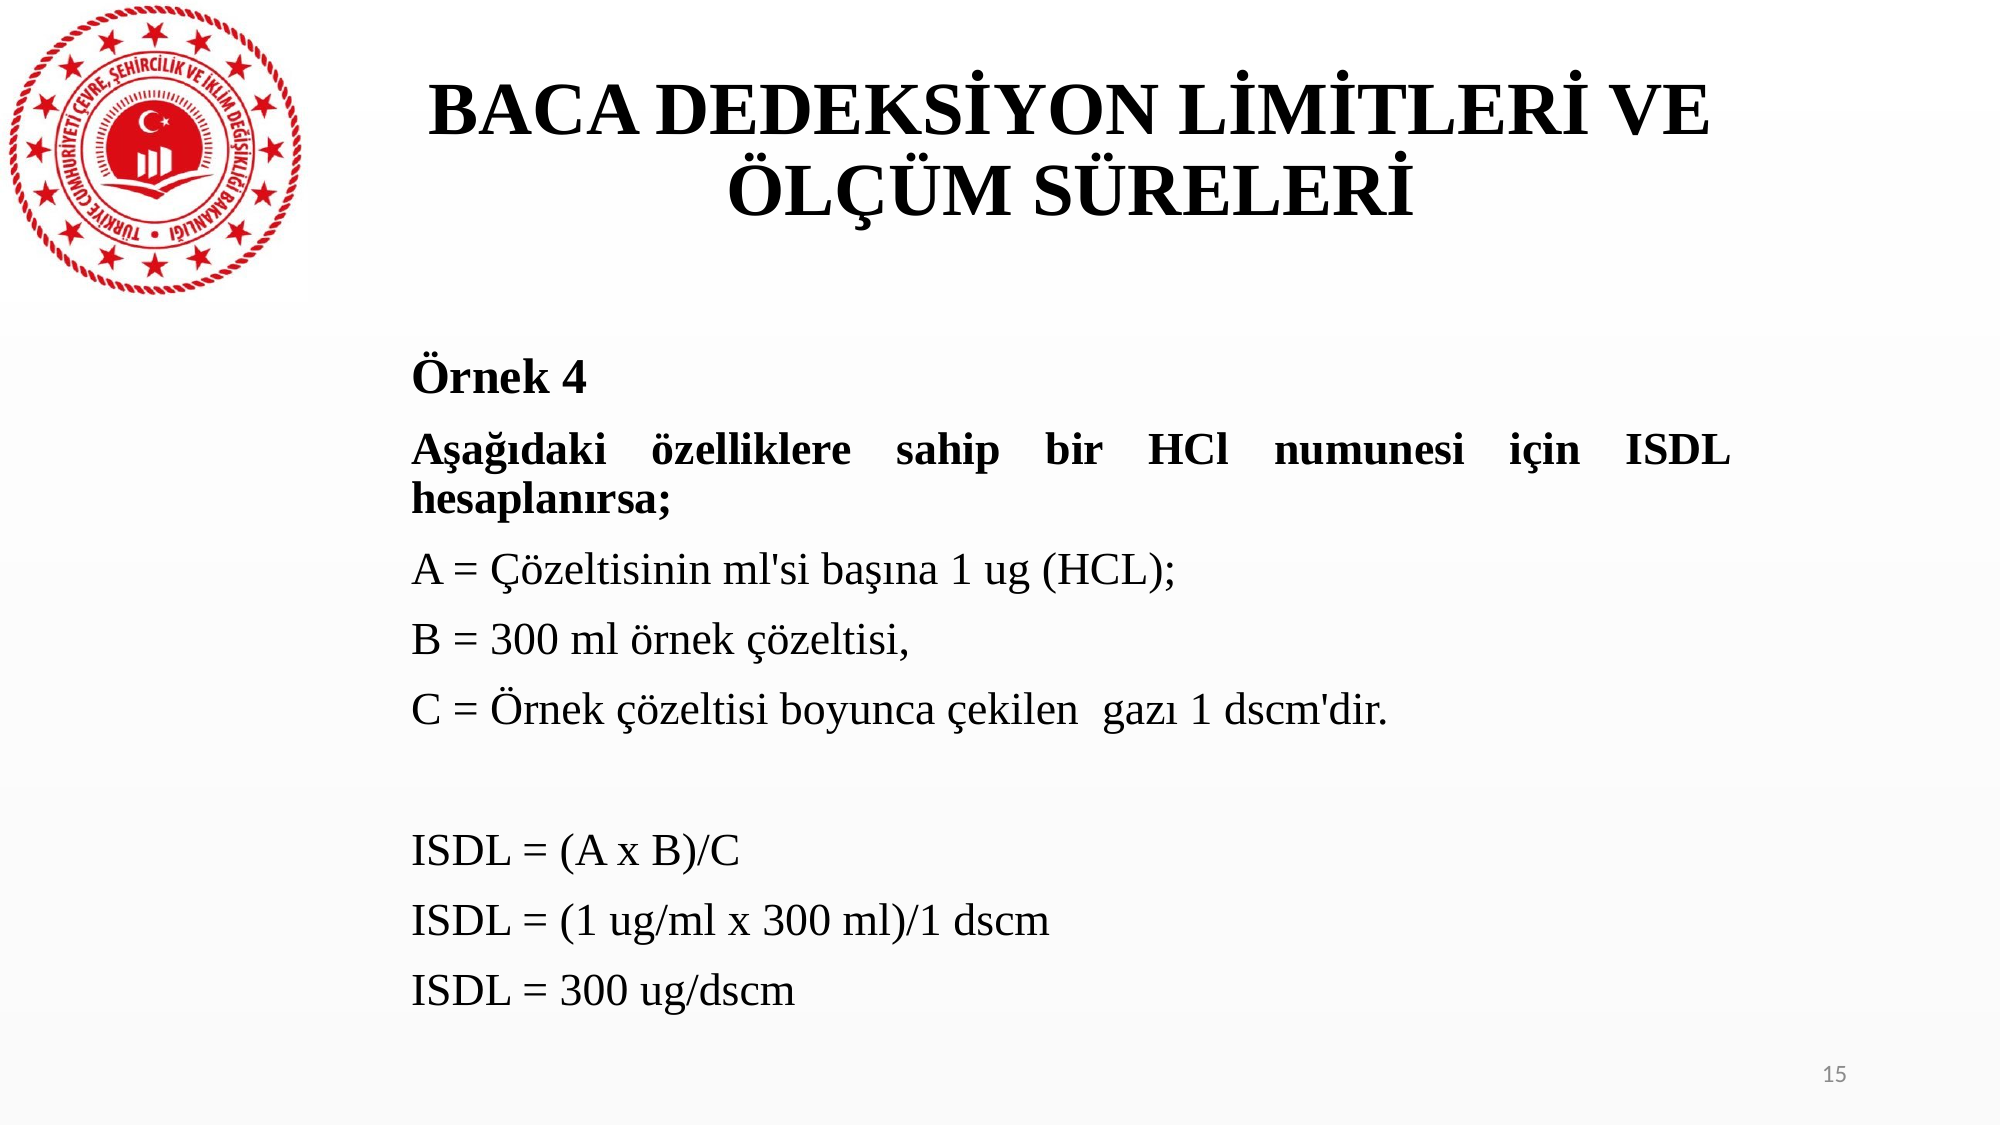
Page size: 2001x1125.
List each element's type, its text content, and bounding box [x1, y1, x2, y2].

title BACA DEDEKSİYON LİMİTLERİ VE ÖLÇÜM SÜRELERİ [311, 42, 1877, 260]
slide_number 15 [1412, 1042, 1863, 1103]
picture [0, 0, 311, 302]
list Örnek 4 Aşağıdaki özelliklere sahip bir HCl numunesi için ISDL hesaplanırsa; A = Çözeltisinin ml'si başına 1 ug (HCL); B = 300 ml örnek çözeltisi, C = Örnek çözeltisi boyunca çekilen gazı 1 dscm'dir. ISDL = (A x B)/C ISDL = (1 ug/ml x 300 ml)/1 dscm ISDL = 300 ug/dscm [396, 342, 1746, 1044]
